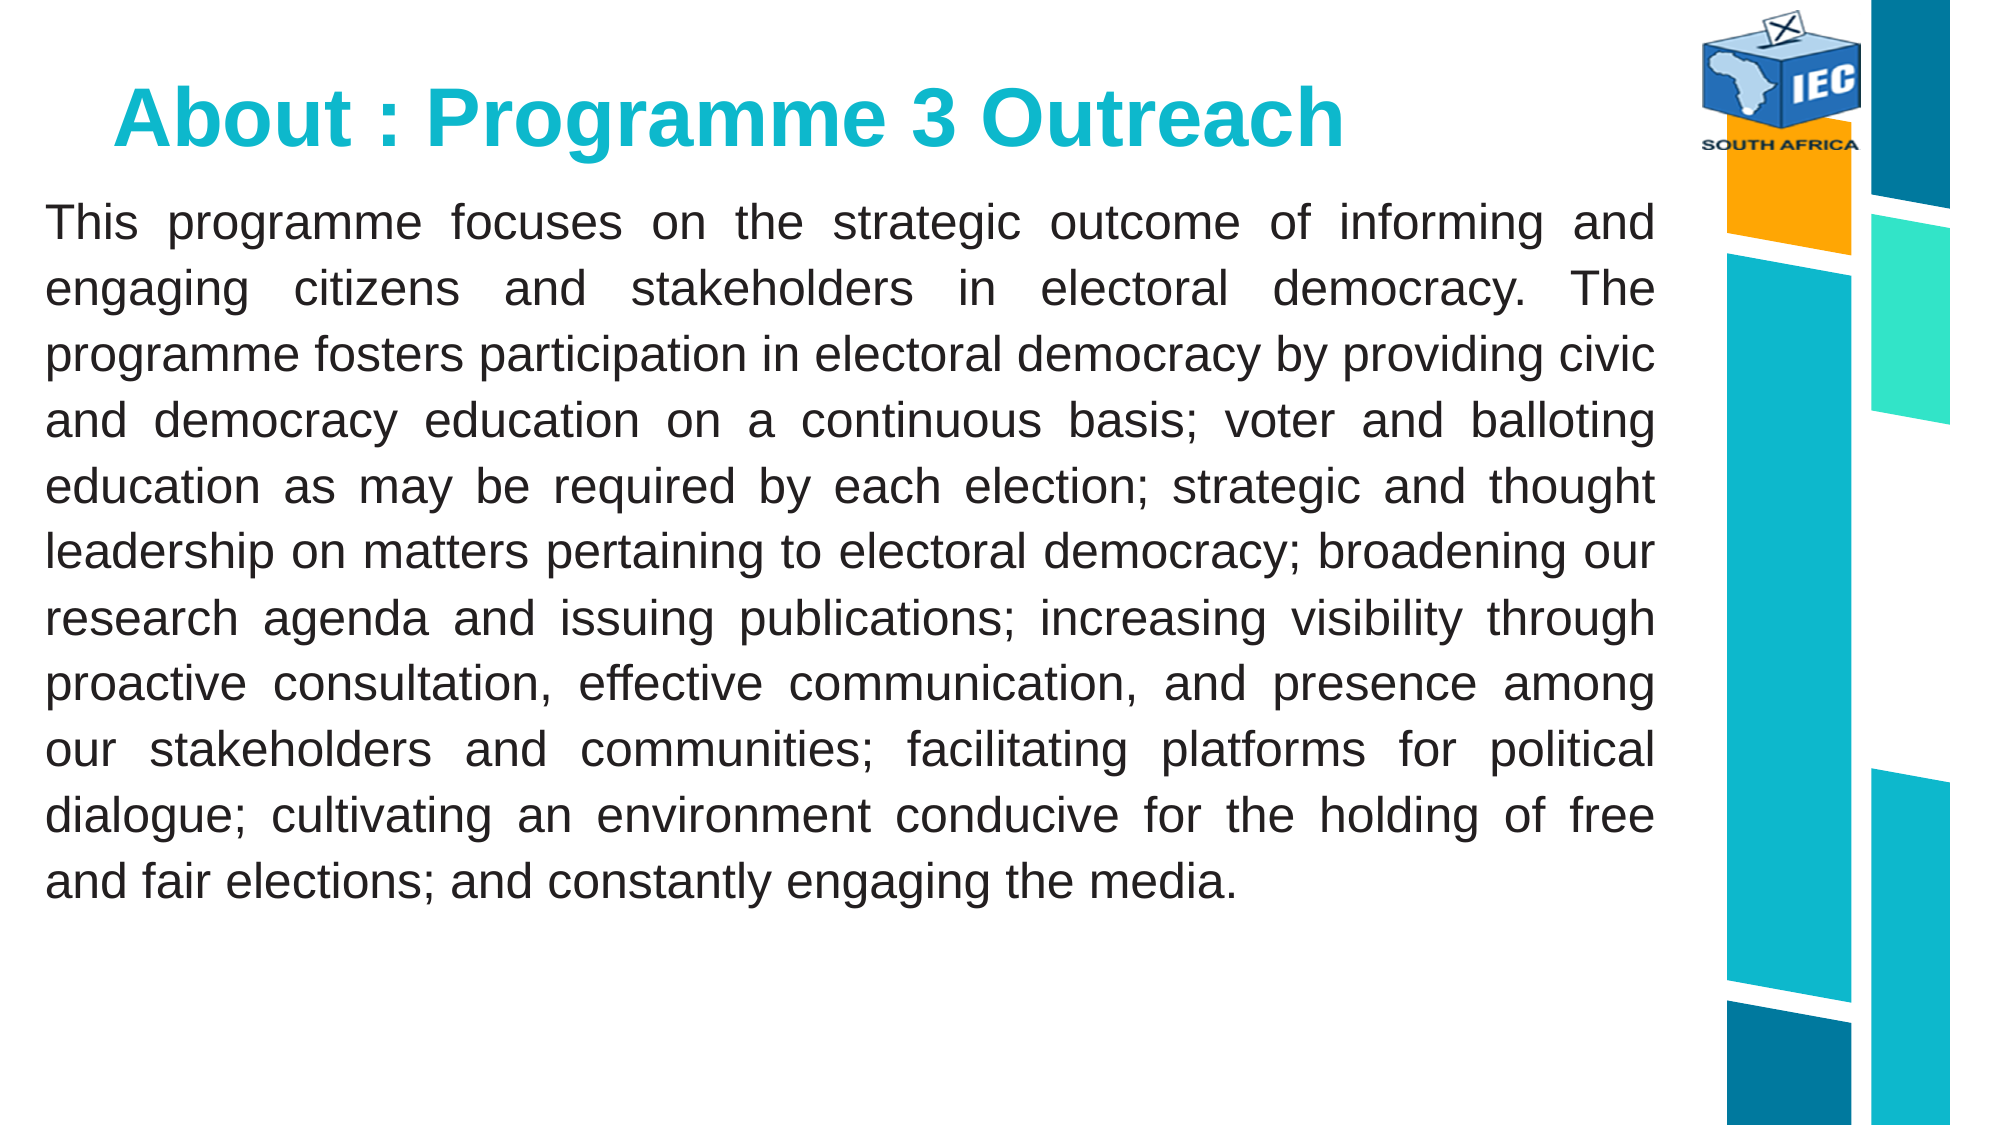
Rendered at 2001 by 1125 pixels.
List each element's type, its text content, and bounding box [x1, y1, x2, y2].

title About : Programme 3 Outreach [112, 74, 1448, 162]
picture [1702, 10, 1862, 151]
list This programme focuses on the strategic outcome of informing and engaging citizens and stakeholders in electoral democracy. The programme fosters participation in electoral democracy by providing civic and democracy education on a continuous basis; voter and balloting education as may be required by each election; strategic and thought leadership on matters pertaining to electoral democracy; broadening our research agenda and issuing publications; increasing visibility through proactive consultation, effective communication, and presence among our stakeholders and communities; facilitating platforms for political dialogue; cultivating an environment conducive for the holding of free and fair elections; and constantly engaging the media. [44, 183, 1678, 1044]
